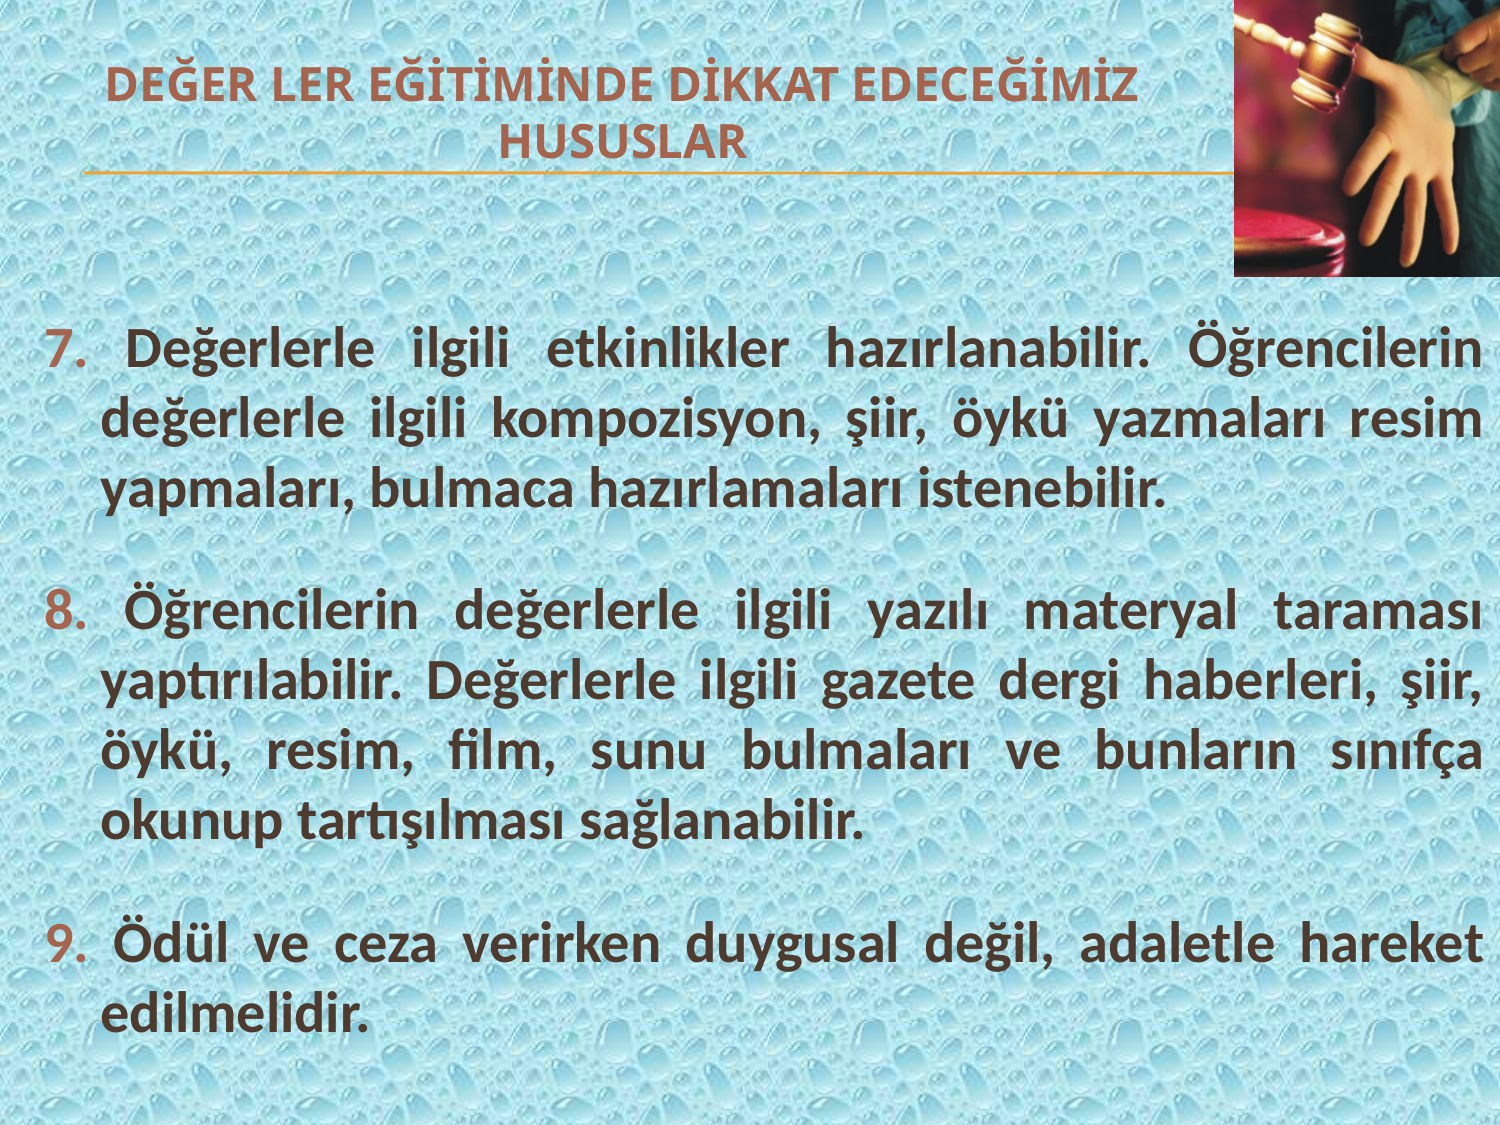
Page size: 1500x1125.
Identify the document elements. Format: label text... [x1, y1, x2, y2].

list 7. Değerlerle ilgili etkinlikler hazırlanabilir. Öğrencilerin değerlerle ilgili kompozisyon, şiir, öykü yazmaları resim yapmaları, bulmaca hazırlamaları istenebilir. 8. Öğrencilerin değerlerle ilgili yazılı materyal taraması yaptırılabilir. Değerlerle ilgili gazete dergi haberleri, şiir, öykü, resim, film, sunu bulmaları ve bunların sınıfça okunup tartışılması sağlanabilir. 9. Ödül ve ceza verirken duygusal değil, adaletle hareket edilmelidir. [29, 219, 1500, 1083]
picture [0, 0, 1500, 1125]
title Değer LER eğİtİmİnde dİkkat edeceğİmİz hususlar [49, 46, 1196, 176]
